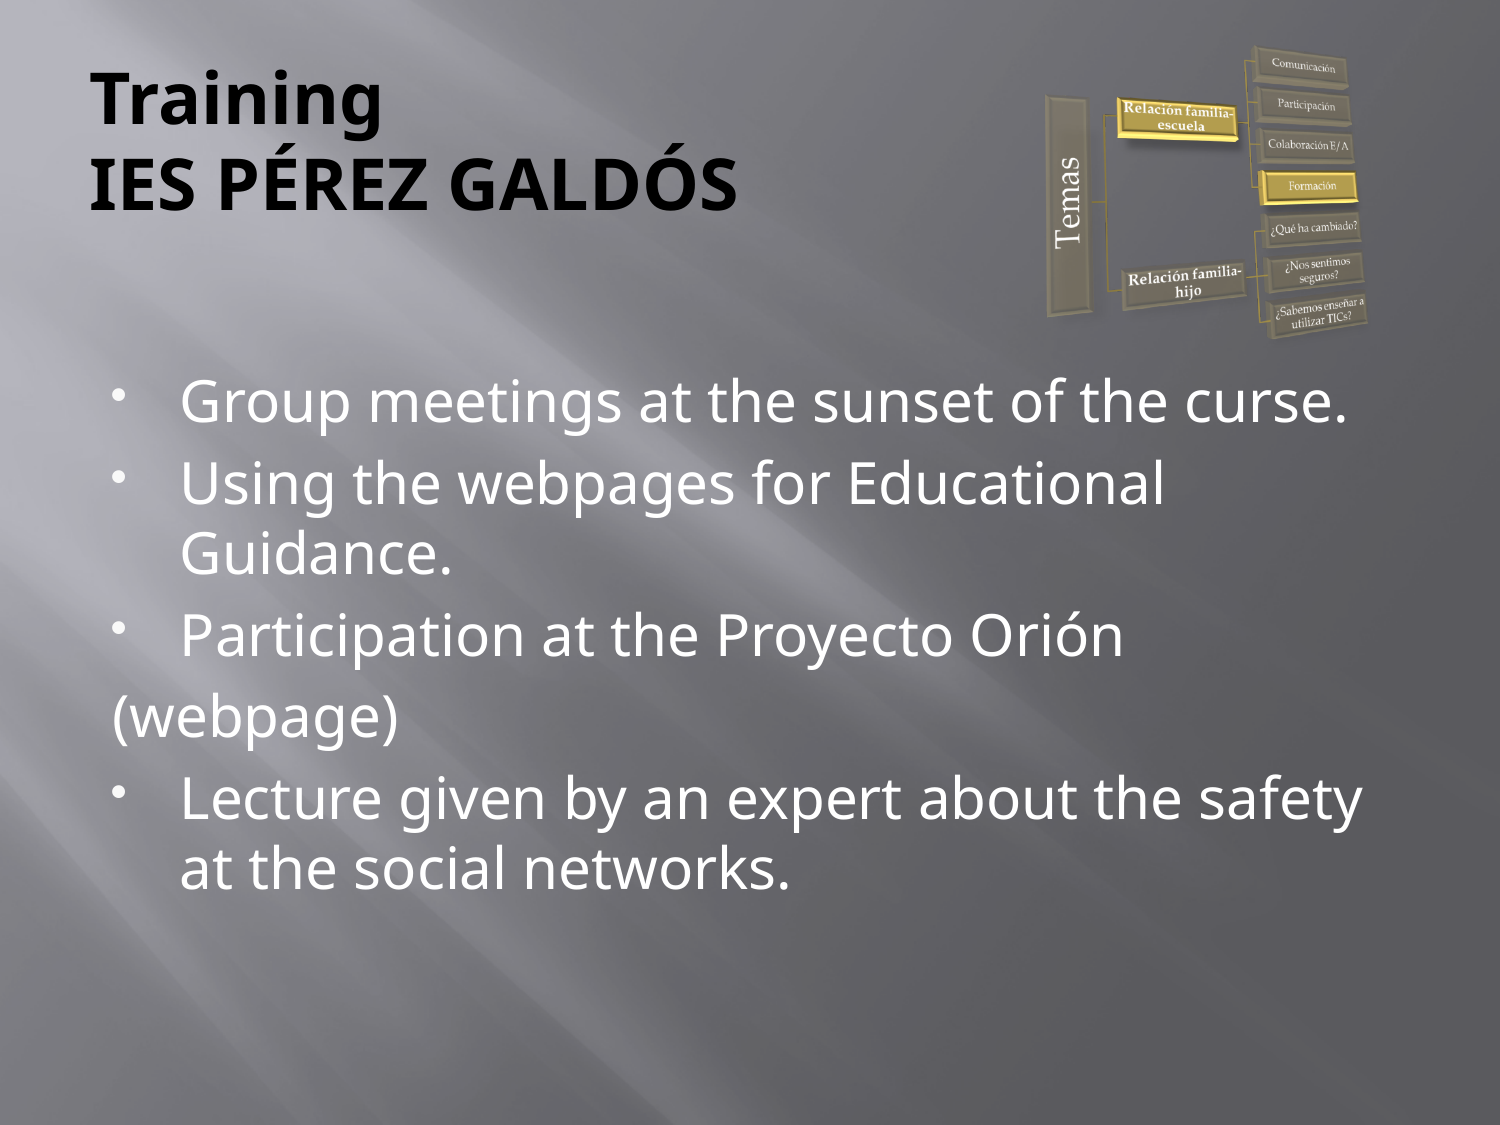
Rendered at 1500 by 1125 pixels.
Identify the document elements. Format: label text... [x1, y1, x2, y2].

picture [950, 0, 1500, 374]
list Group meetings at the sunset of the curse. Using the webpages for Educational Guidance. Participation at the Proyecto Orión (webpage) Lecture given by an expert about the safety at the social networks. [74, 356, 1426, 929]
title Training IES PÉREZ GALDÓS [75, 45, 950, 233]
